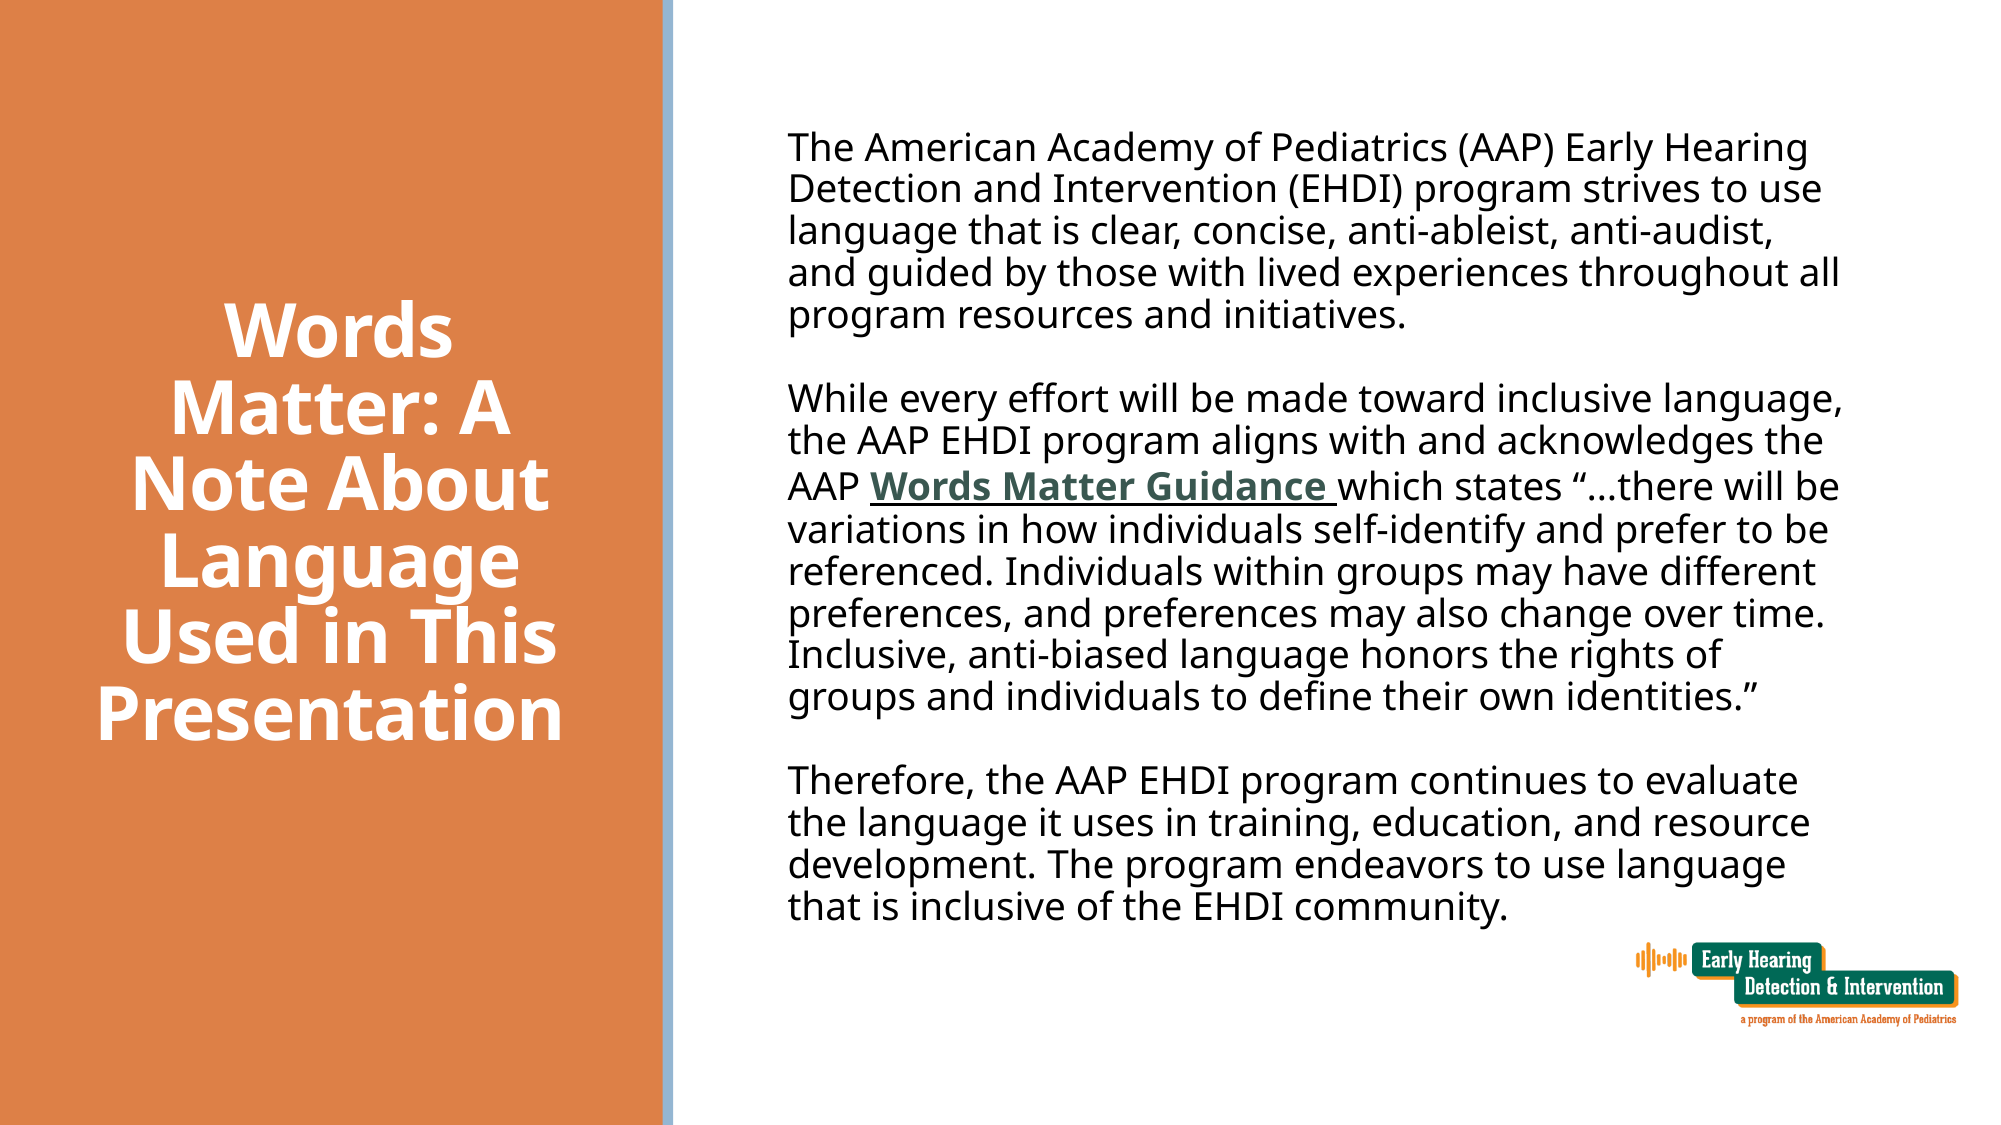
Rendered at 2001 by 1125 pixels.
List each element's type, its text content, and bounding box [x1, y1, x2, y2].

picture [1624, 935, 1969, 1034]
list The American Academy of Pediatrics (AAP) Early Hearing Detection and Intervention (EHDI) program strives to use language that is clear, concise, anti-ableist, anti-audist, and guided by those with lived experiences throughout all program resources and initiatives. While every effort will be made toward inclusive language, the AAP EHDI program aligns with and acknowledges the AAP Words Matter Guidance which states “…there will be variations in how individuals self-identify and prefer to be referenced. Individuals within groups may have different preferences, and preferences may also change over time. Inclusive, anti-biased language honors the rights of groups and individuals to define their own identities.” Therefore, the AAP EHDI program continues to evaluate the language it uses in training, education, and resource development. The program endeavors to use language that is inclusive of the EHDI community. [787, 120, 1853, 983]
title Words Matter: A Note About Language Used in This Presentation [76, 271, 602, 854]
